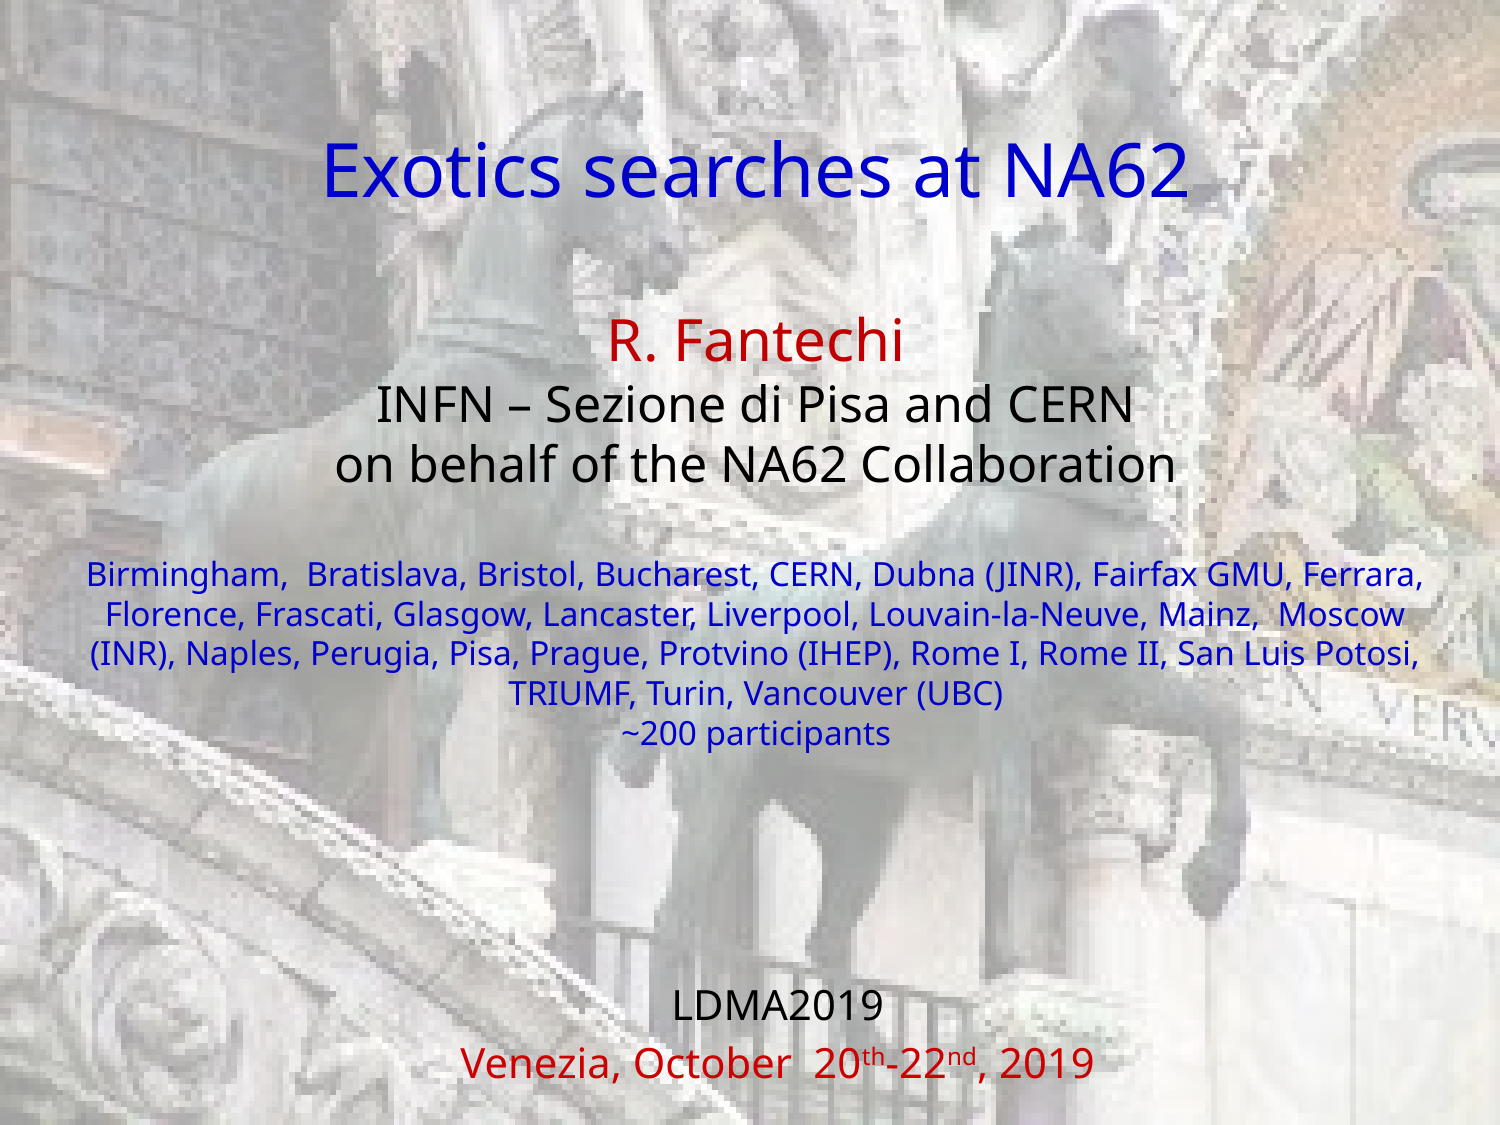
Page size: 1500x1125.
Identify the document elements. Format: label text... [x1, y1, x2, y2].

subtitle LDMA2019 Venezia, October 20th-22nd, 2019 [112, 912, 1401, 1100]
title Exotics searches at NA62 R. Fantechi INFN – Sezione di Pisa and CERN on behalf of the NA62 Collaboration Birmingham, Bratislava, Bristol, Bucharest, CERN, Dubna (JINR), Fairfax GMU, Ferrara, Florence, Frascati, Glasgow, Lancaster, Liverpool, Louvain-la-Neuve, Mainz, Moscow (INR), Naples, Perugia, Pisa, Prague, Protvino (IHEP), Rome I, Rome II, San Luis Potosi, TRIUMF, Turin, Vancouver (UBC) ~200 participants [62, 21, 1451, 764]
